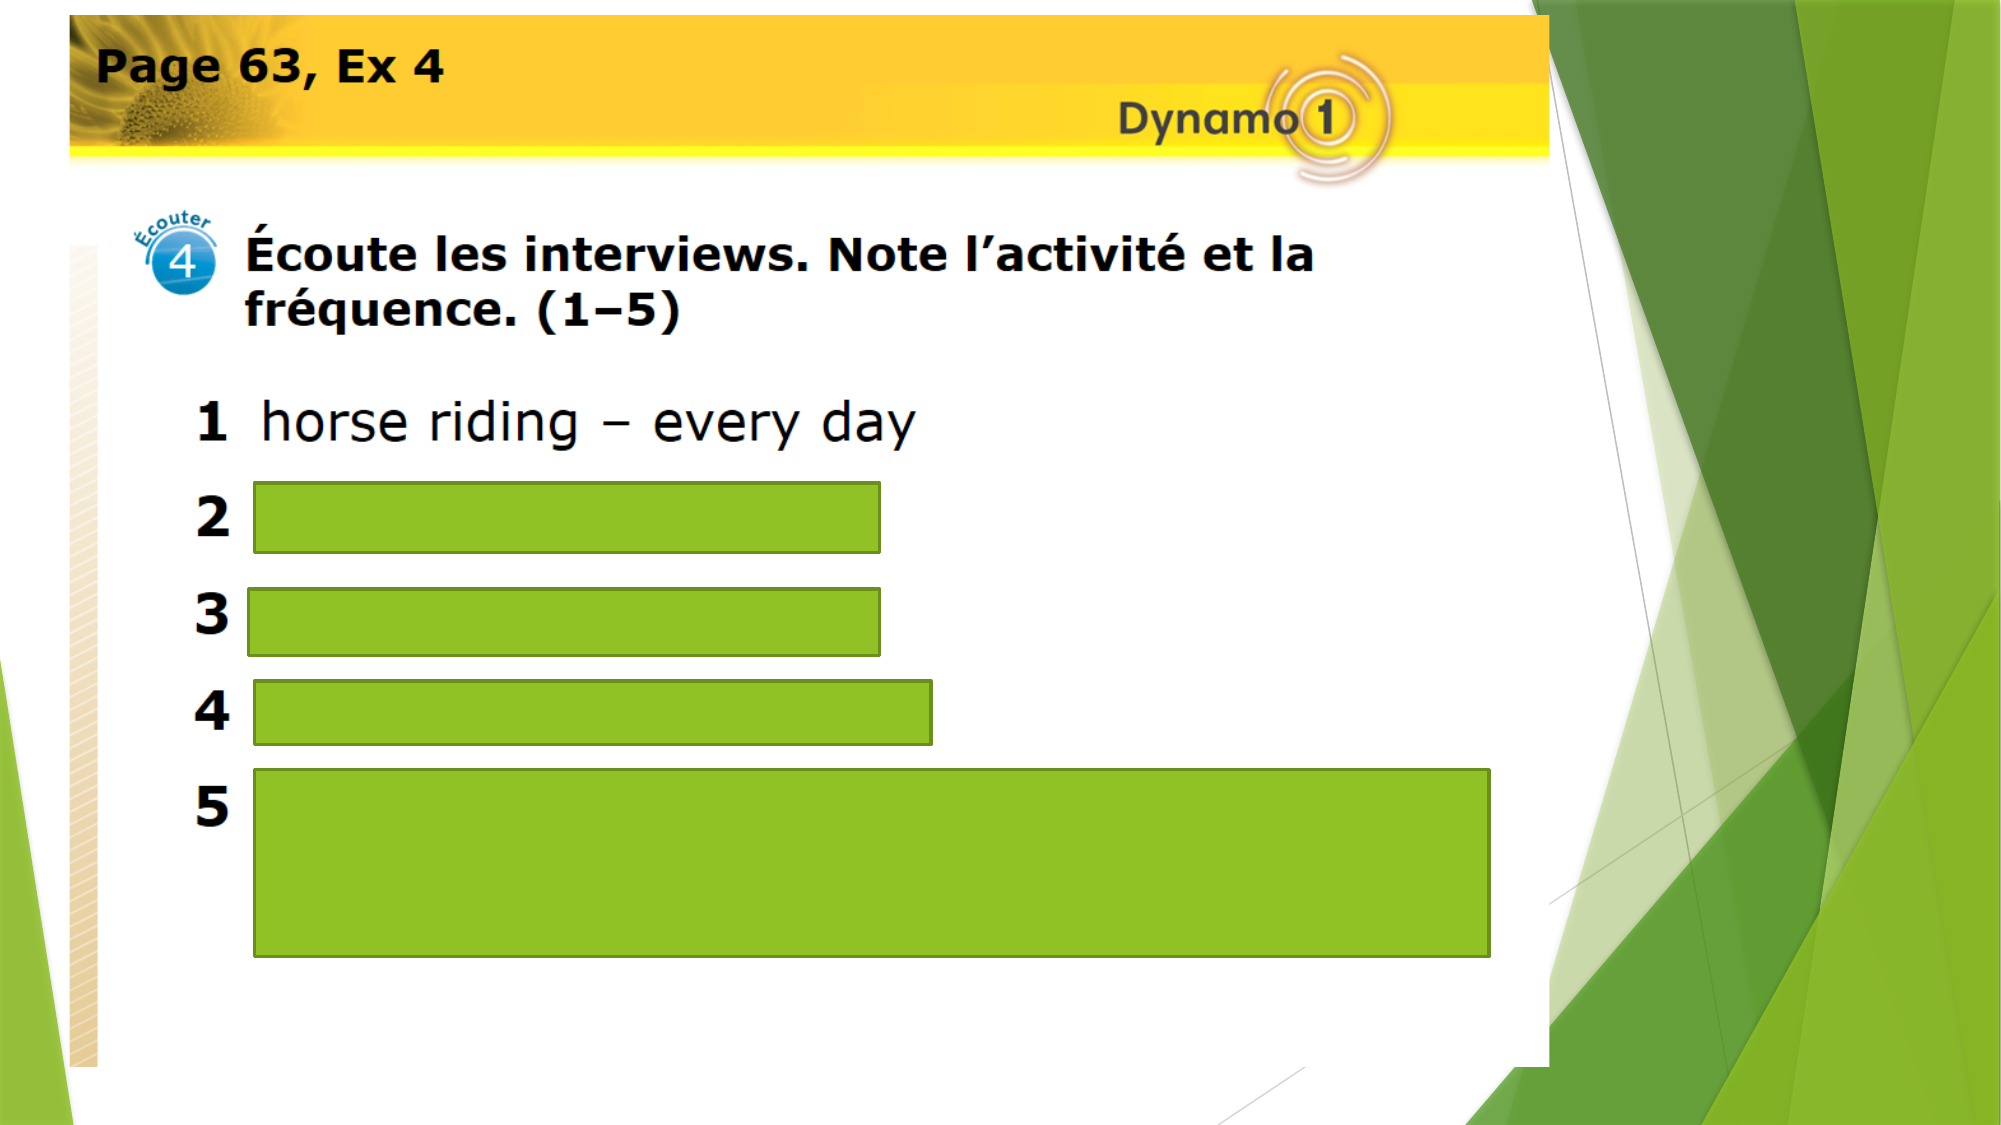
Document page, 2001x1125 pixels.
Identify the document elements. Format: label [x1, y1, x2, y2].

picture [68, 14, 1550, 1068]
